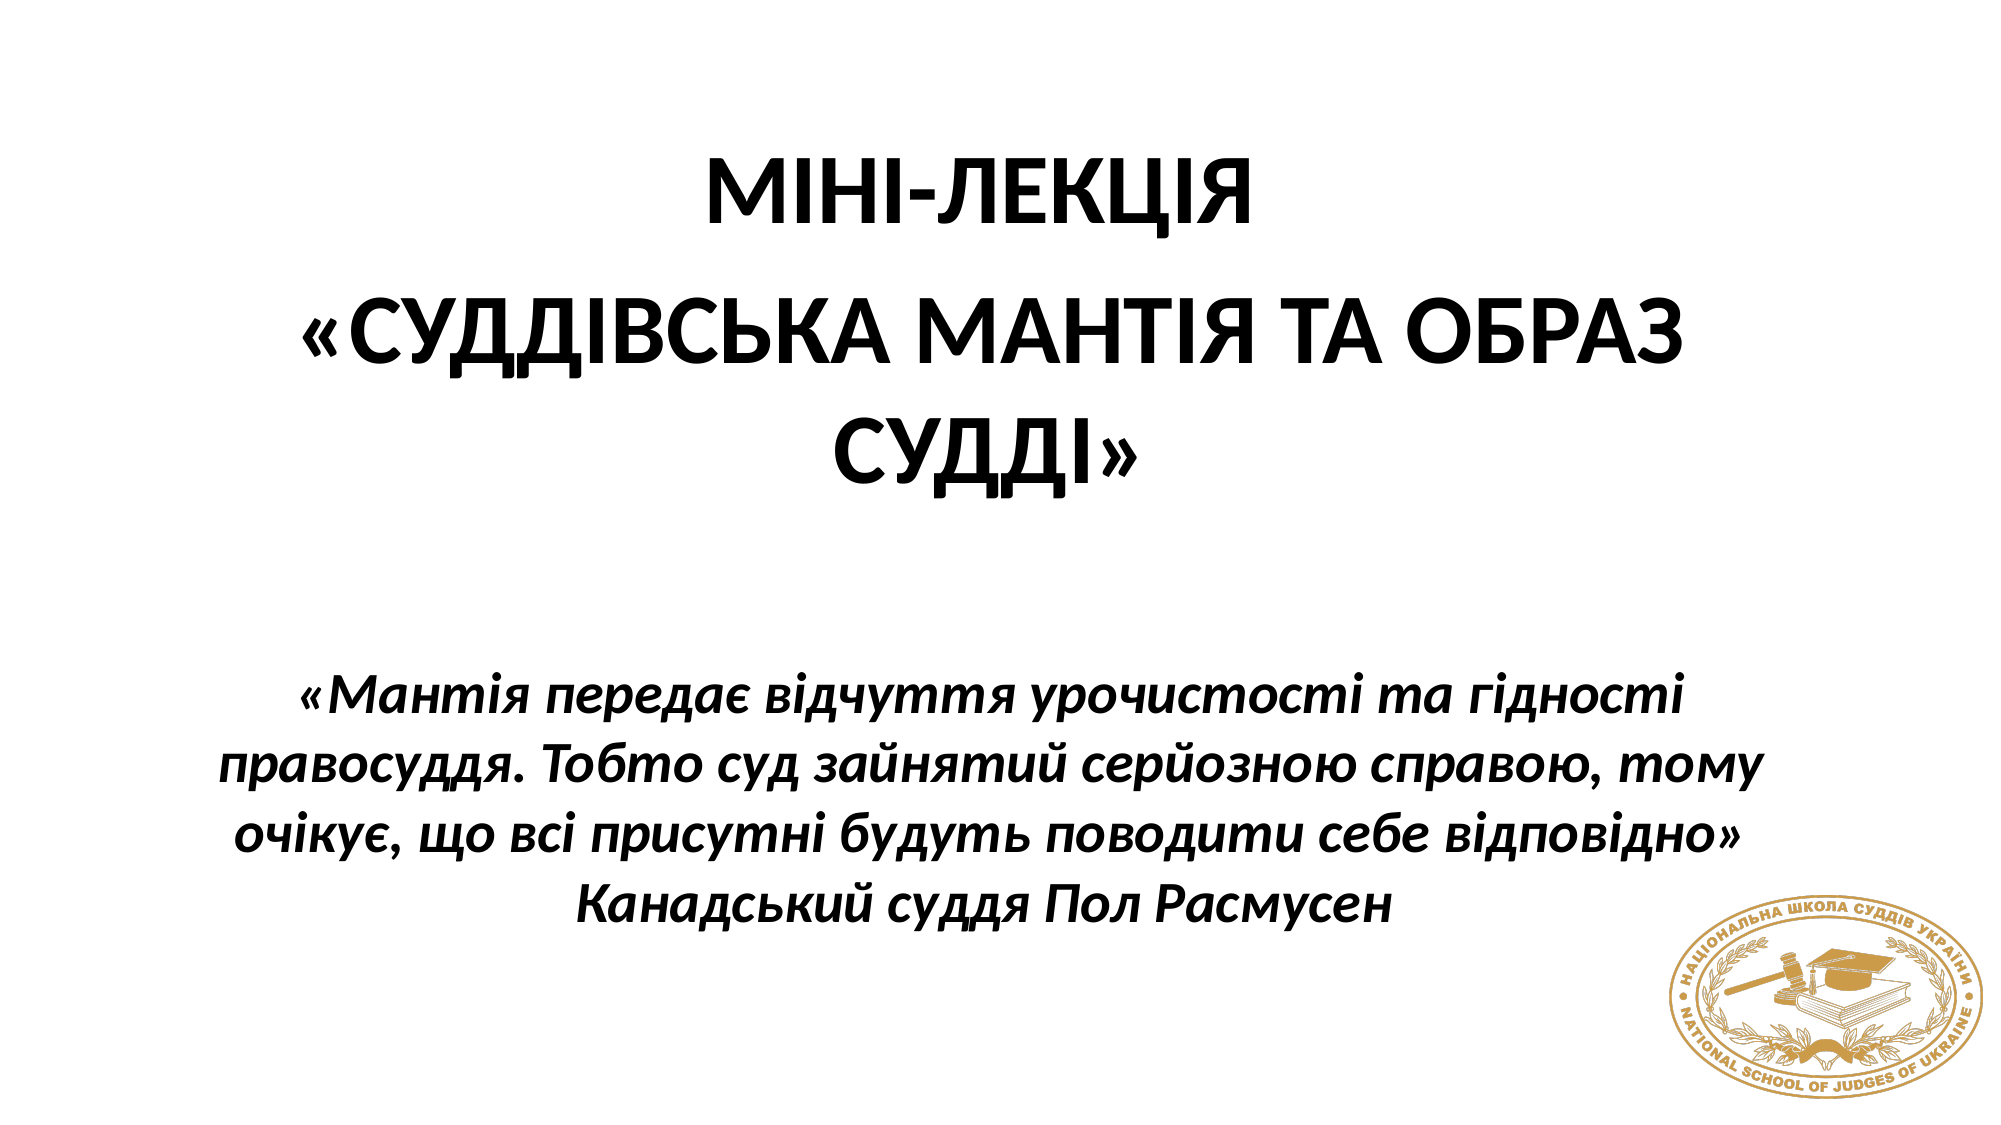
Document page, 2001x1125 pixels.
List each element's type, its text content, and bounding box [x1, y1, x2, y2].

list МІНІ-ЛЕКЦІЯ «СУДДІВСЬКА МАНТІЯ ТА ОБРАЗ СУДДІ» «Мантія передає відчуття урочистості та гідності правосуддя. Тобто суд зайнятий серйозною справою, тому очікує, що всі присутні будуть поводити себе відповідно» Канадський суддя Пол Расмусен [188, 66, 1794, 991]
picture [1668, 895, 1983, 1099]
